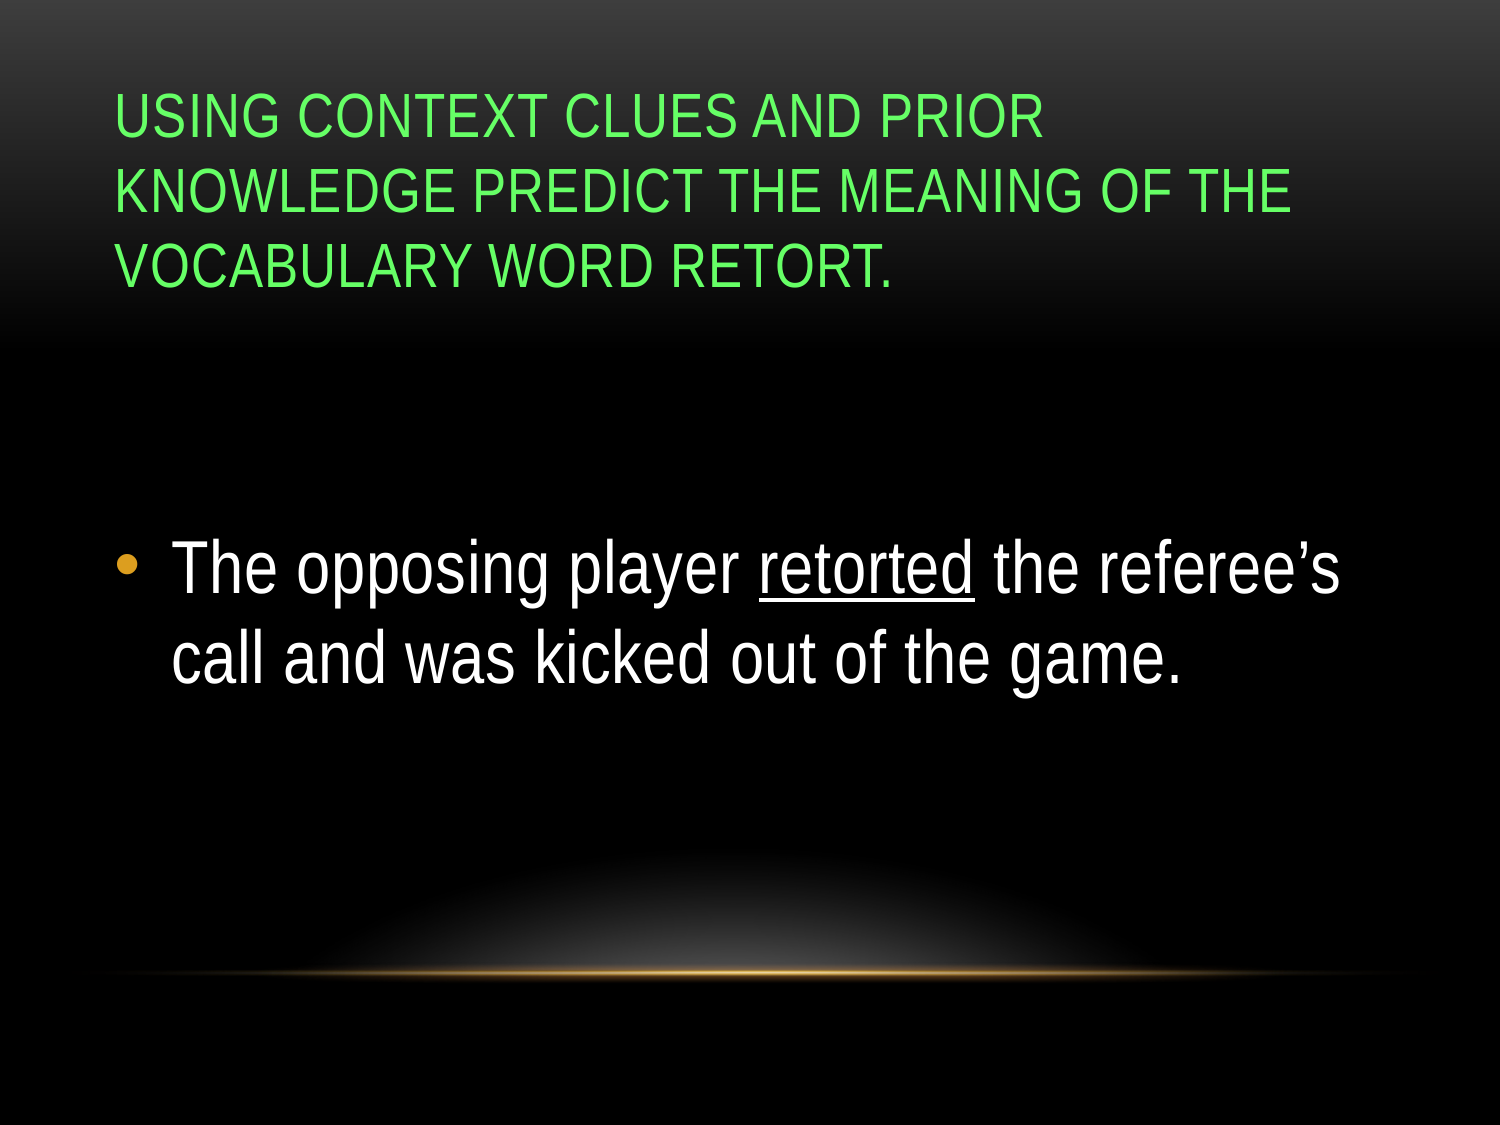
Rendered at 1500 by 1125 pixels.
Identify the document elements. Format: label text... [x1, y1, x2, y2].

title Using context clues and prior knowledge predict the meaning of the vocabulary word retort. [99, 120, 1400, 308]
picture [0, 0, 1500, 1125]
list The opposing player retorted the referee’s call and was kicked out of the game. [99, 393, 1400, 1069]
